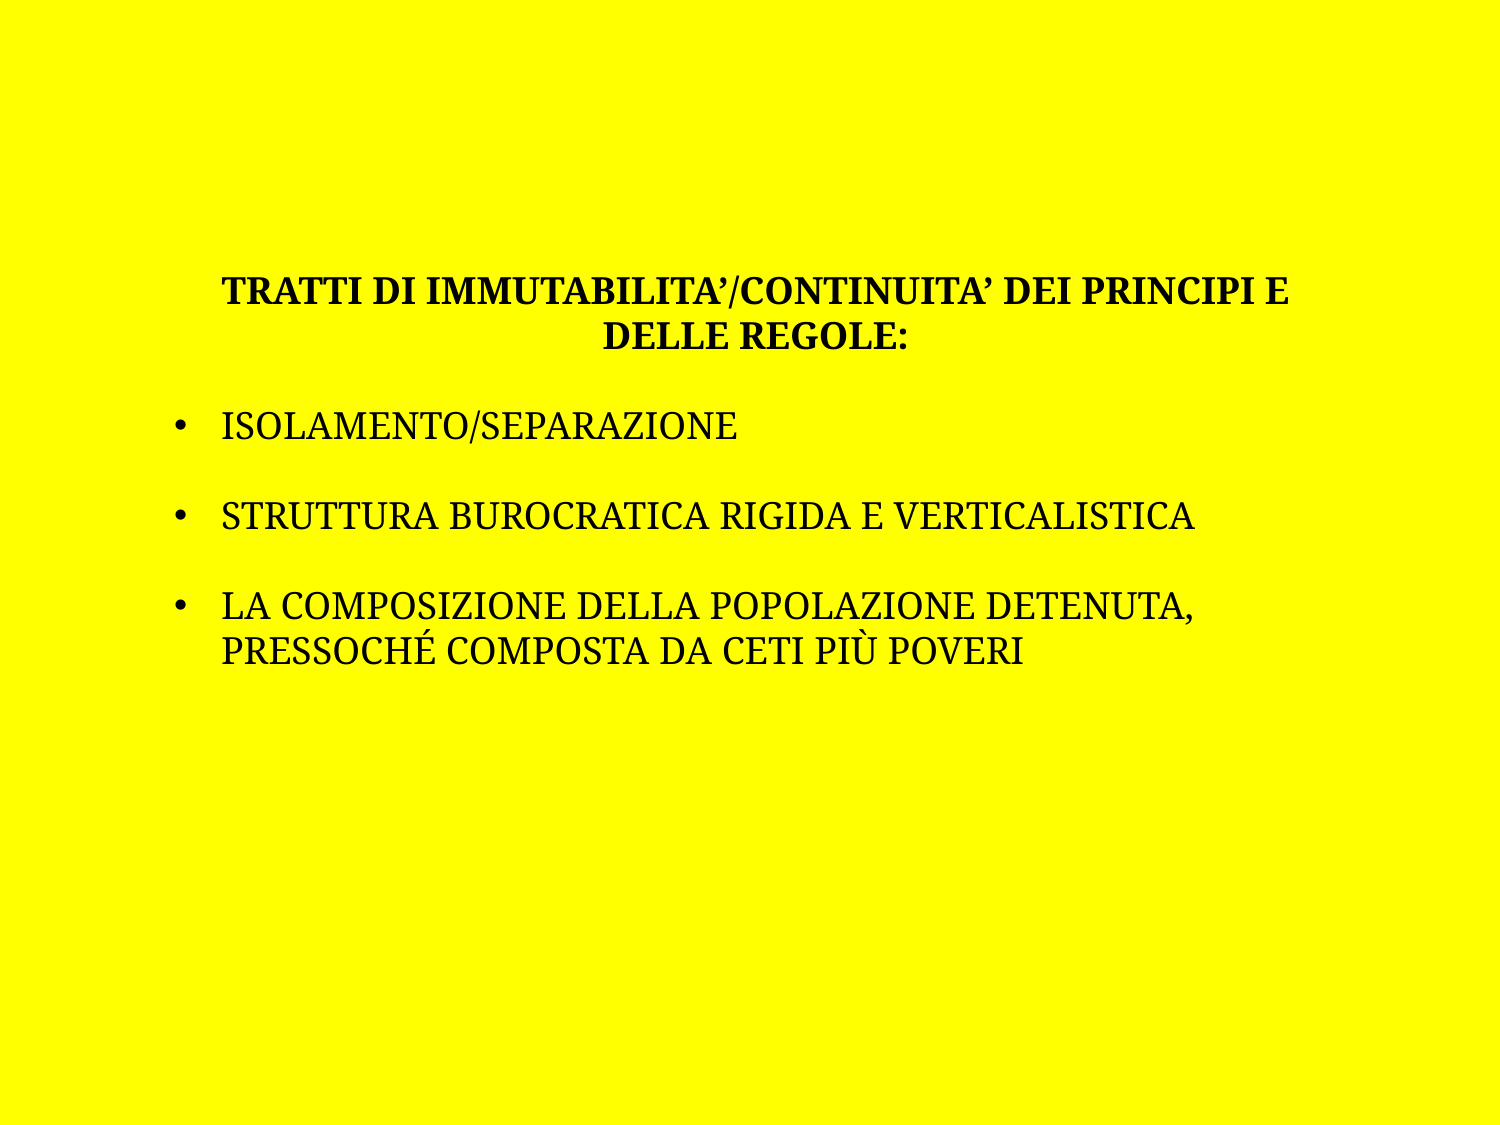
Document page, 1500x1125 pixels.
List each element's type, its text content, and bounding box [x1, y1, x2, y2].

text_box TRATTI DI IMMUTABILITA’/CONTINUITA’ DEI PRINCIPI E DELLE REGOLE: ISOLAMENTO/SEPARAZIONE STRUTTURA BUROCRATICA RIGIDA E VERTICALISTICA LA COMPOSIZIONE DELLA POPOLAZIONE DETENUTA, PRESSOCHÉ COMPOSTA DA CETI PIÙ POVERI [159, 259, 1353, 680]
